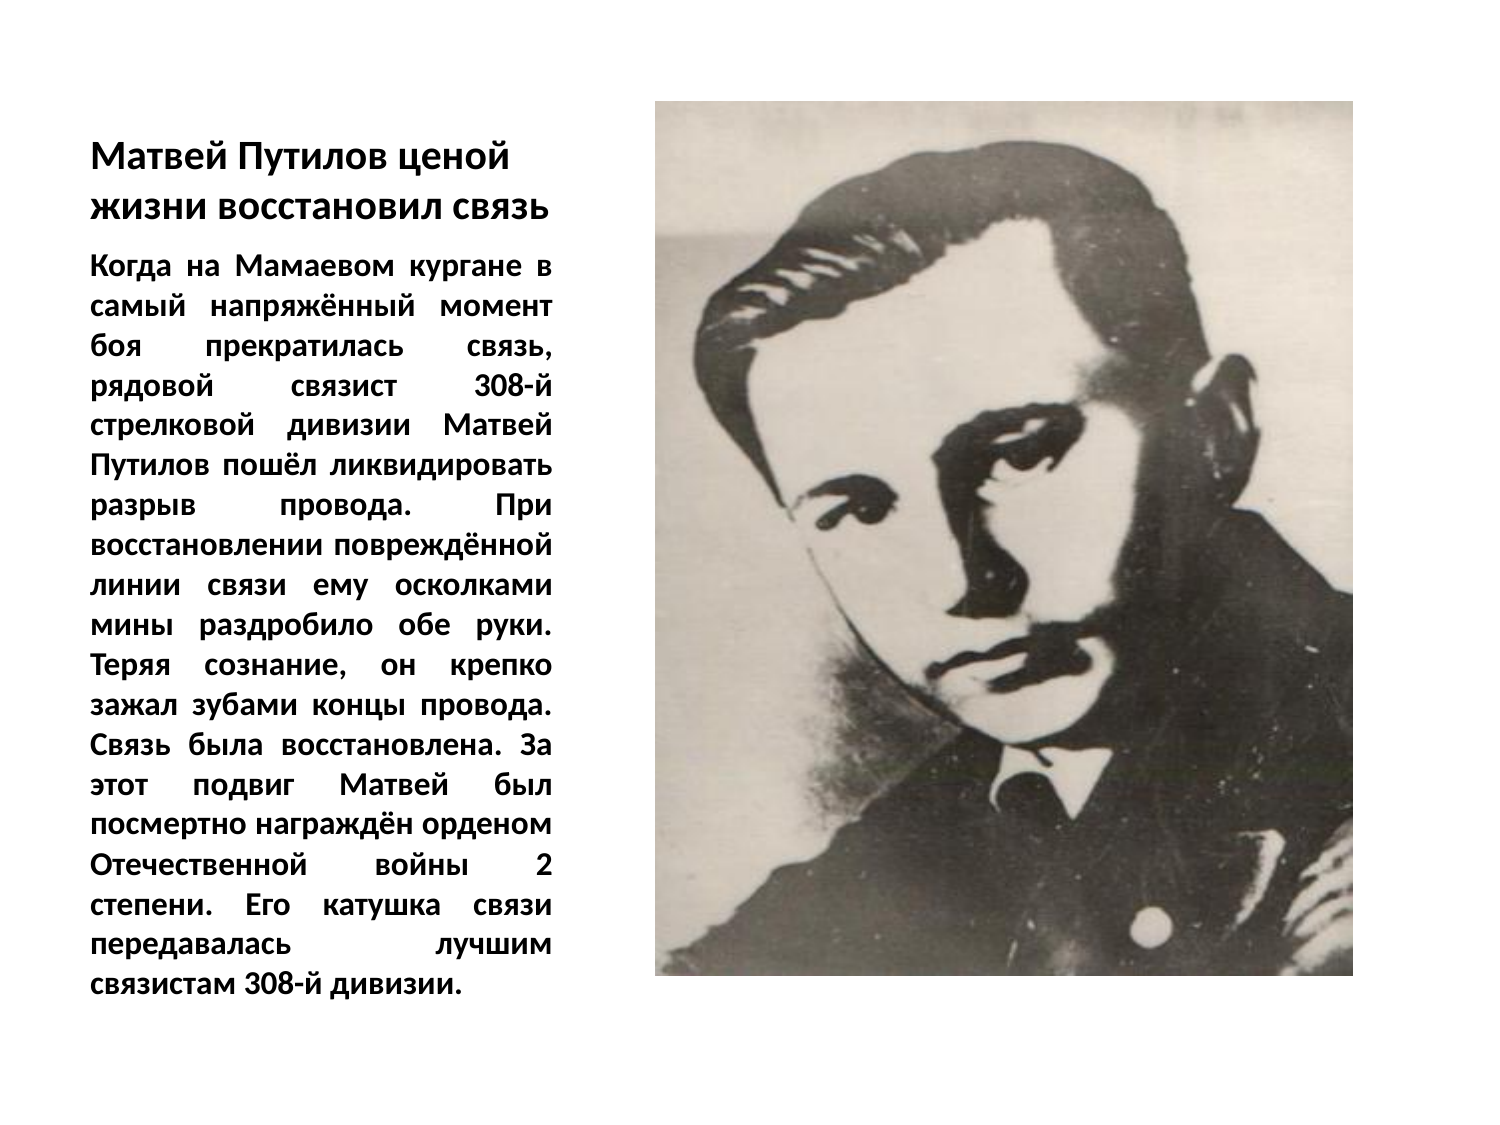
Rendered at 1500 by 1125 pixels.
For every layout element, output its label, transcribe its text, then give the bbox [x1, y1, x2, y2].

title Матвей Путилов ценой жизни восстановил связь [75, 44, 569, 235]
list Когда на Мамаевом кургане в самый напряжённый момент боя прекратилась связь, рядовой связист 308-й стрелковой дивизии Матвей Путилов пошёл ликвидировать разрыв провода. При восстановлении повреждённой линии связи ему осколками мины раздробило обе руки. Теряя сознание, он крепко зажал зубами концы провода. Связь была восстановлена. За этот подвиг Матвей был посмертно награждён орденом Отечественной войны 2 степени. Его катушка связи передавалась лучшим связистам 308-й дивизии. [75, 235, 569, 1005]
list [655, 101, 1353, 977]
